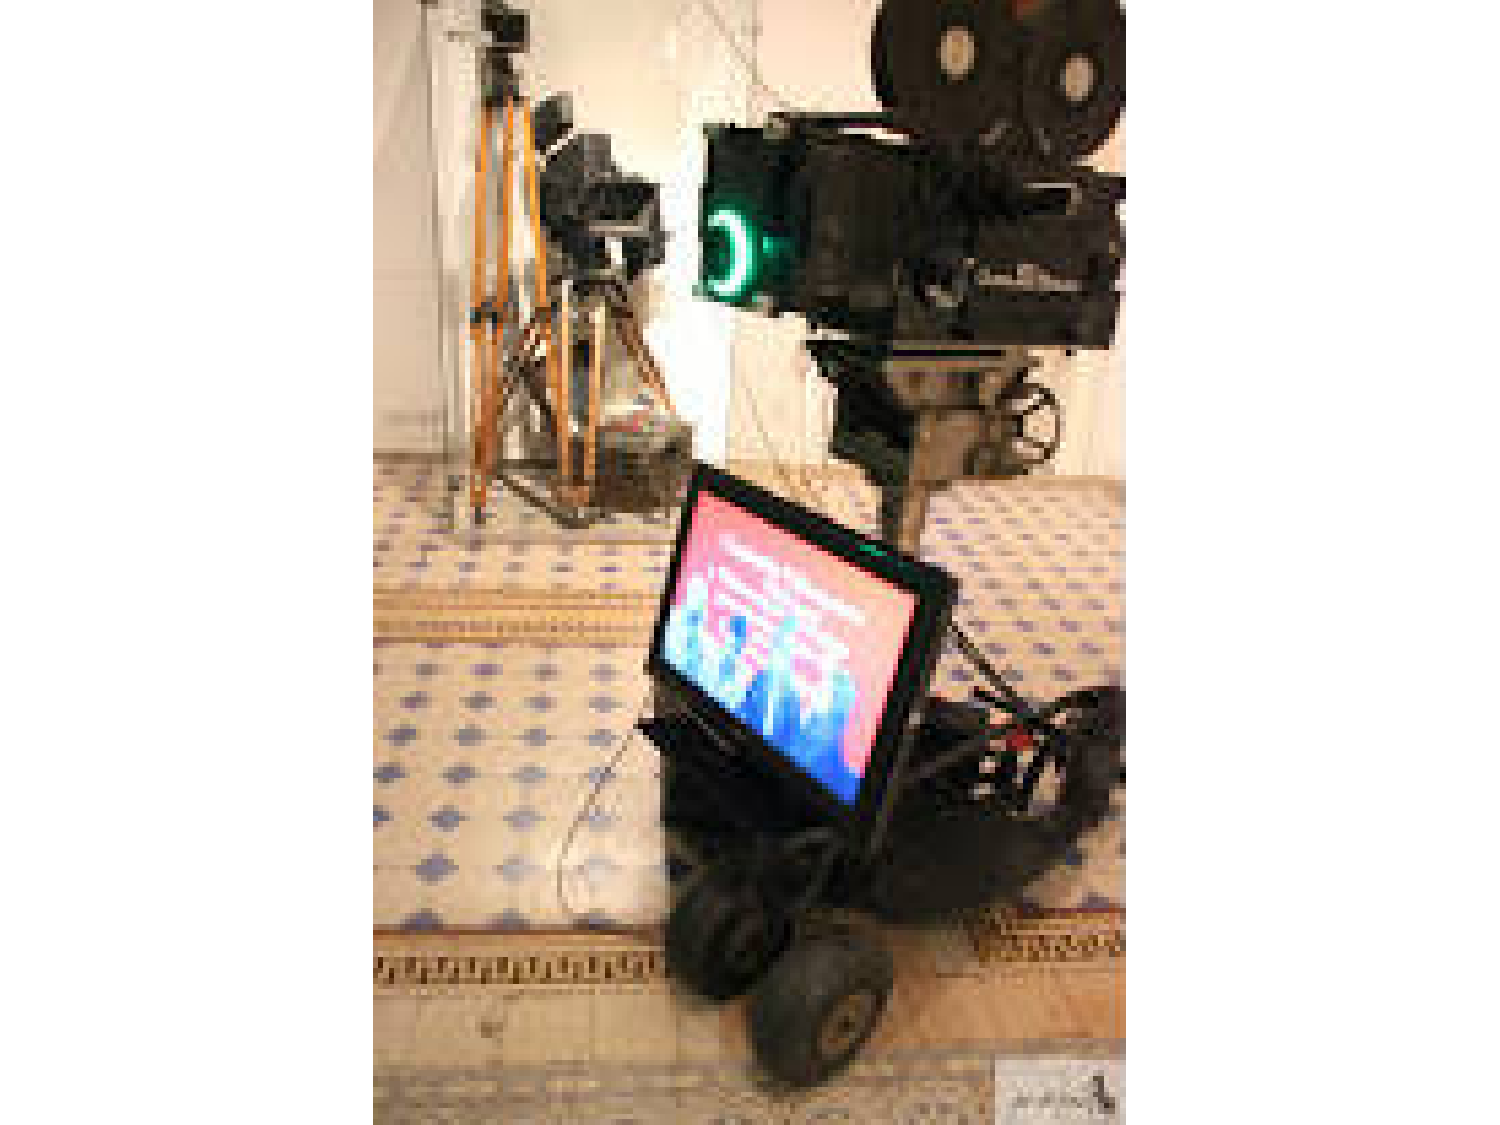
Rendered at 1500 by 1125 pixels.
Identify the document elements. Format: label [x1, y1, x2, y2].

picture [373, 0, 1126, 1125]
